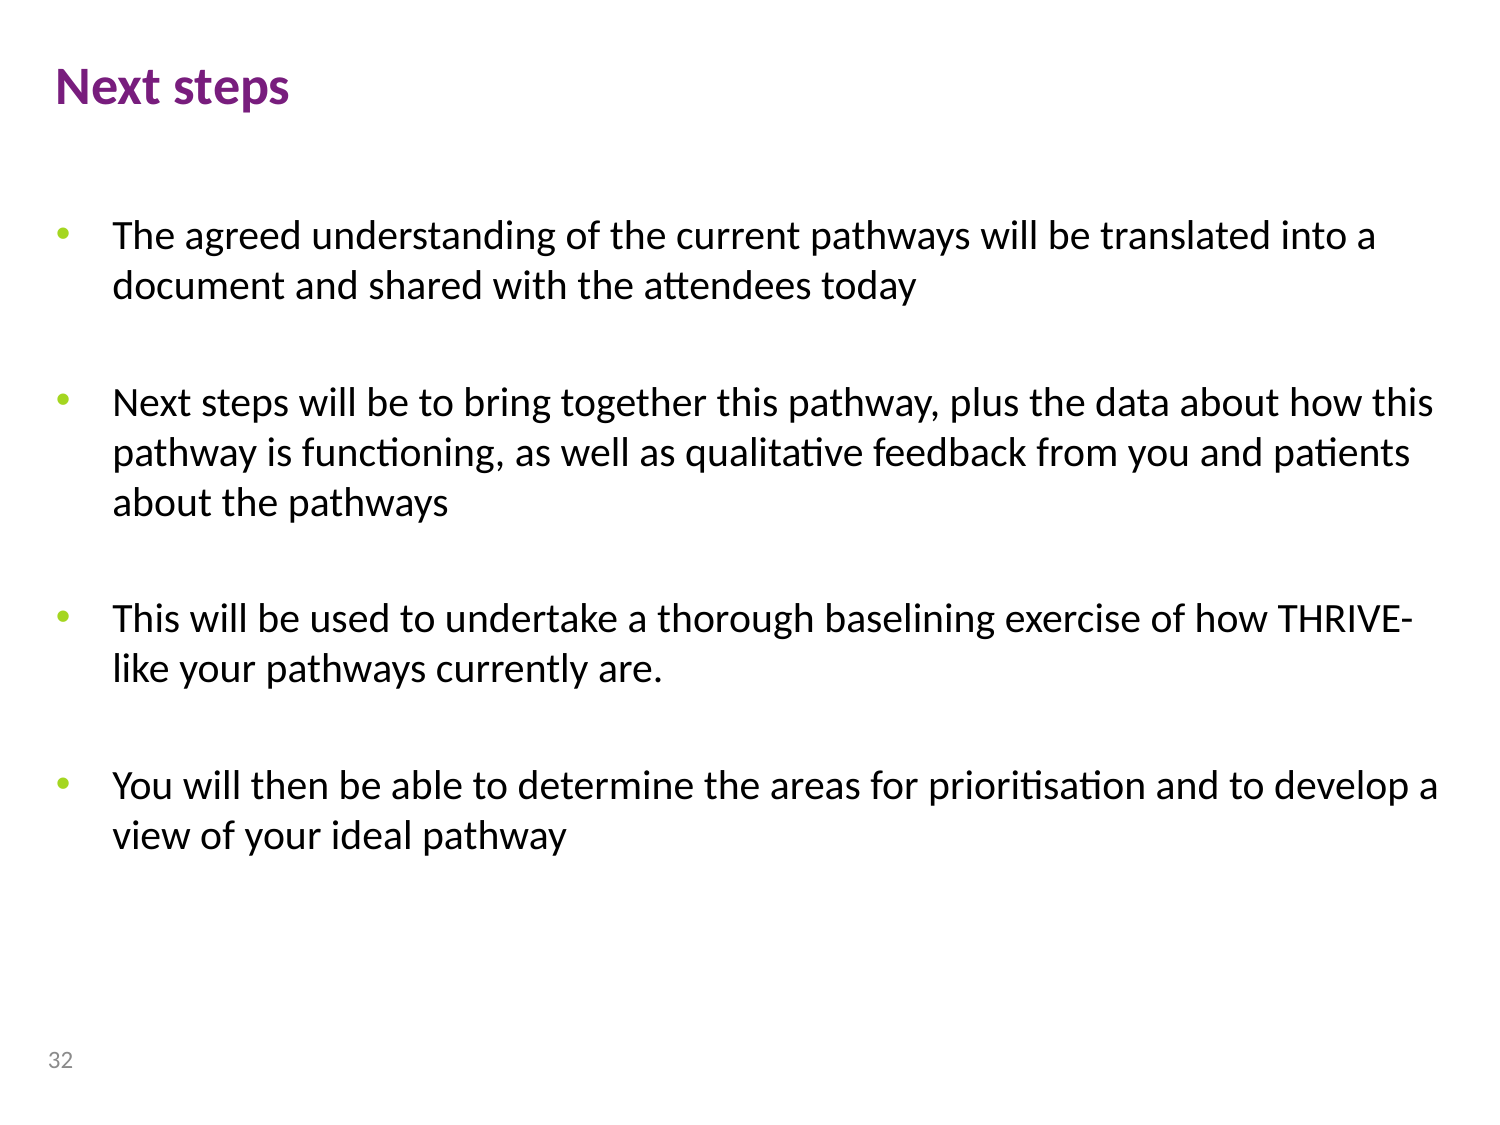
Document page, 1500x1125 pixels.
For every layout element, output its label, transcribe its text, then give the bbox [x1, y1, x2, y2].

list The agreed understanding of the current pathways will be translated into a document and shared with the attendees today Next steps will be to bring together this pathway, plus the data about how this pathway is functioning, as well as qualitative feedback from you and patients about the pathways This will be used to undertake a thorough baselining exercise of how THRIVE-like your pathways currently are. You will then be able to determine the areas for prioritisation and to develop a view of your ideal pathway [41, 200, 1459, 938]
list Next steps [41, 42, 1164, 138]
